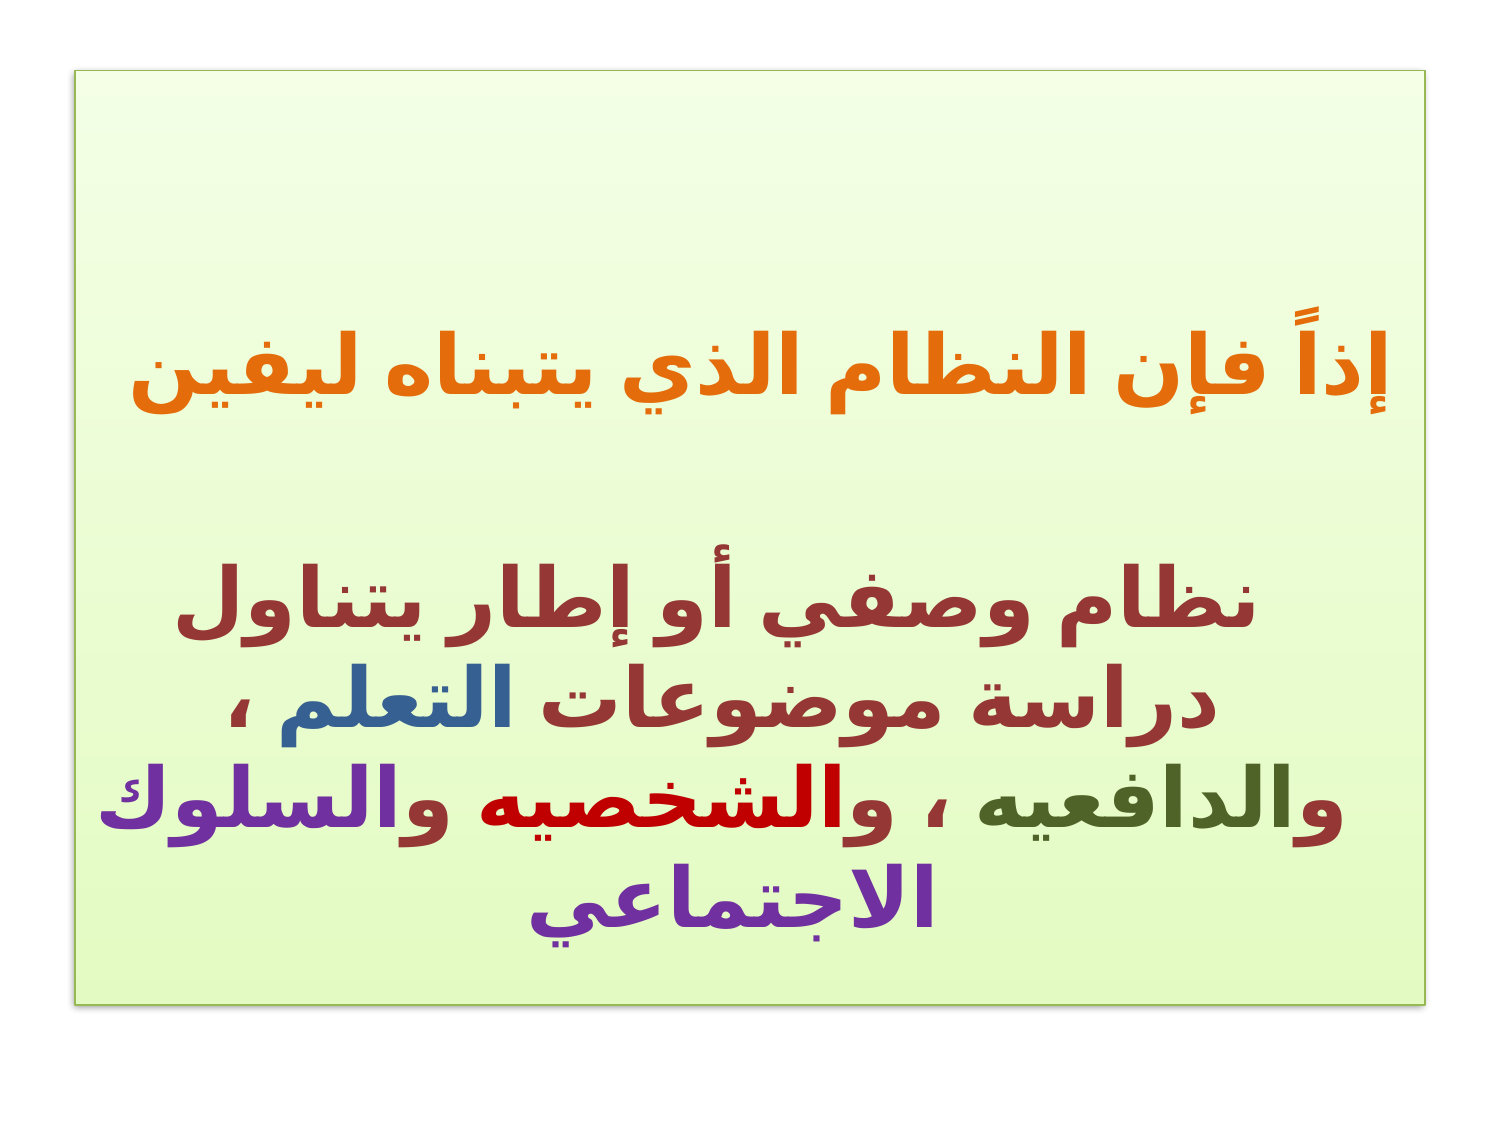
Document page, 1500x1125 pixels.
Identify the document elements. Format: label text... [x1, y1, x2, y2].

list إذاً فإن النظام الذي يتبناه ليفين نظام وصفي أو إطار يتناول دراسة موضوعات التعلم ، والدافعيه ، والشخصيه والسلوك الاجتماعي [74, 70, 1426, 1006]
